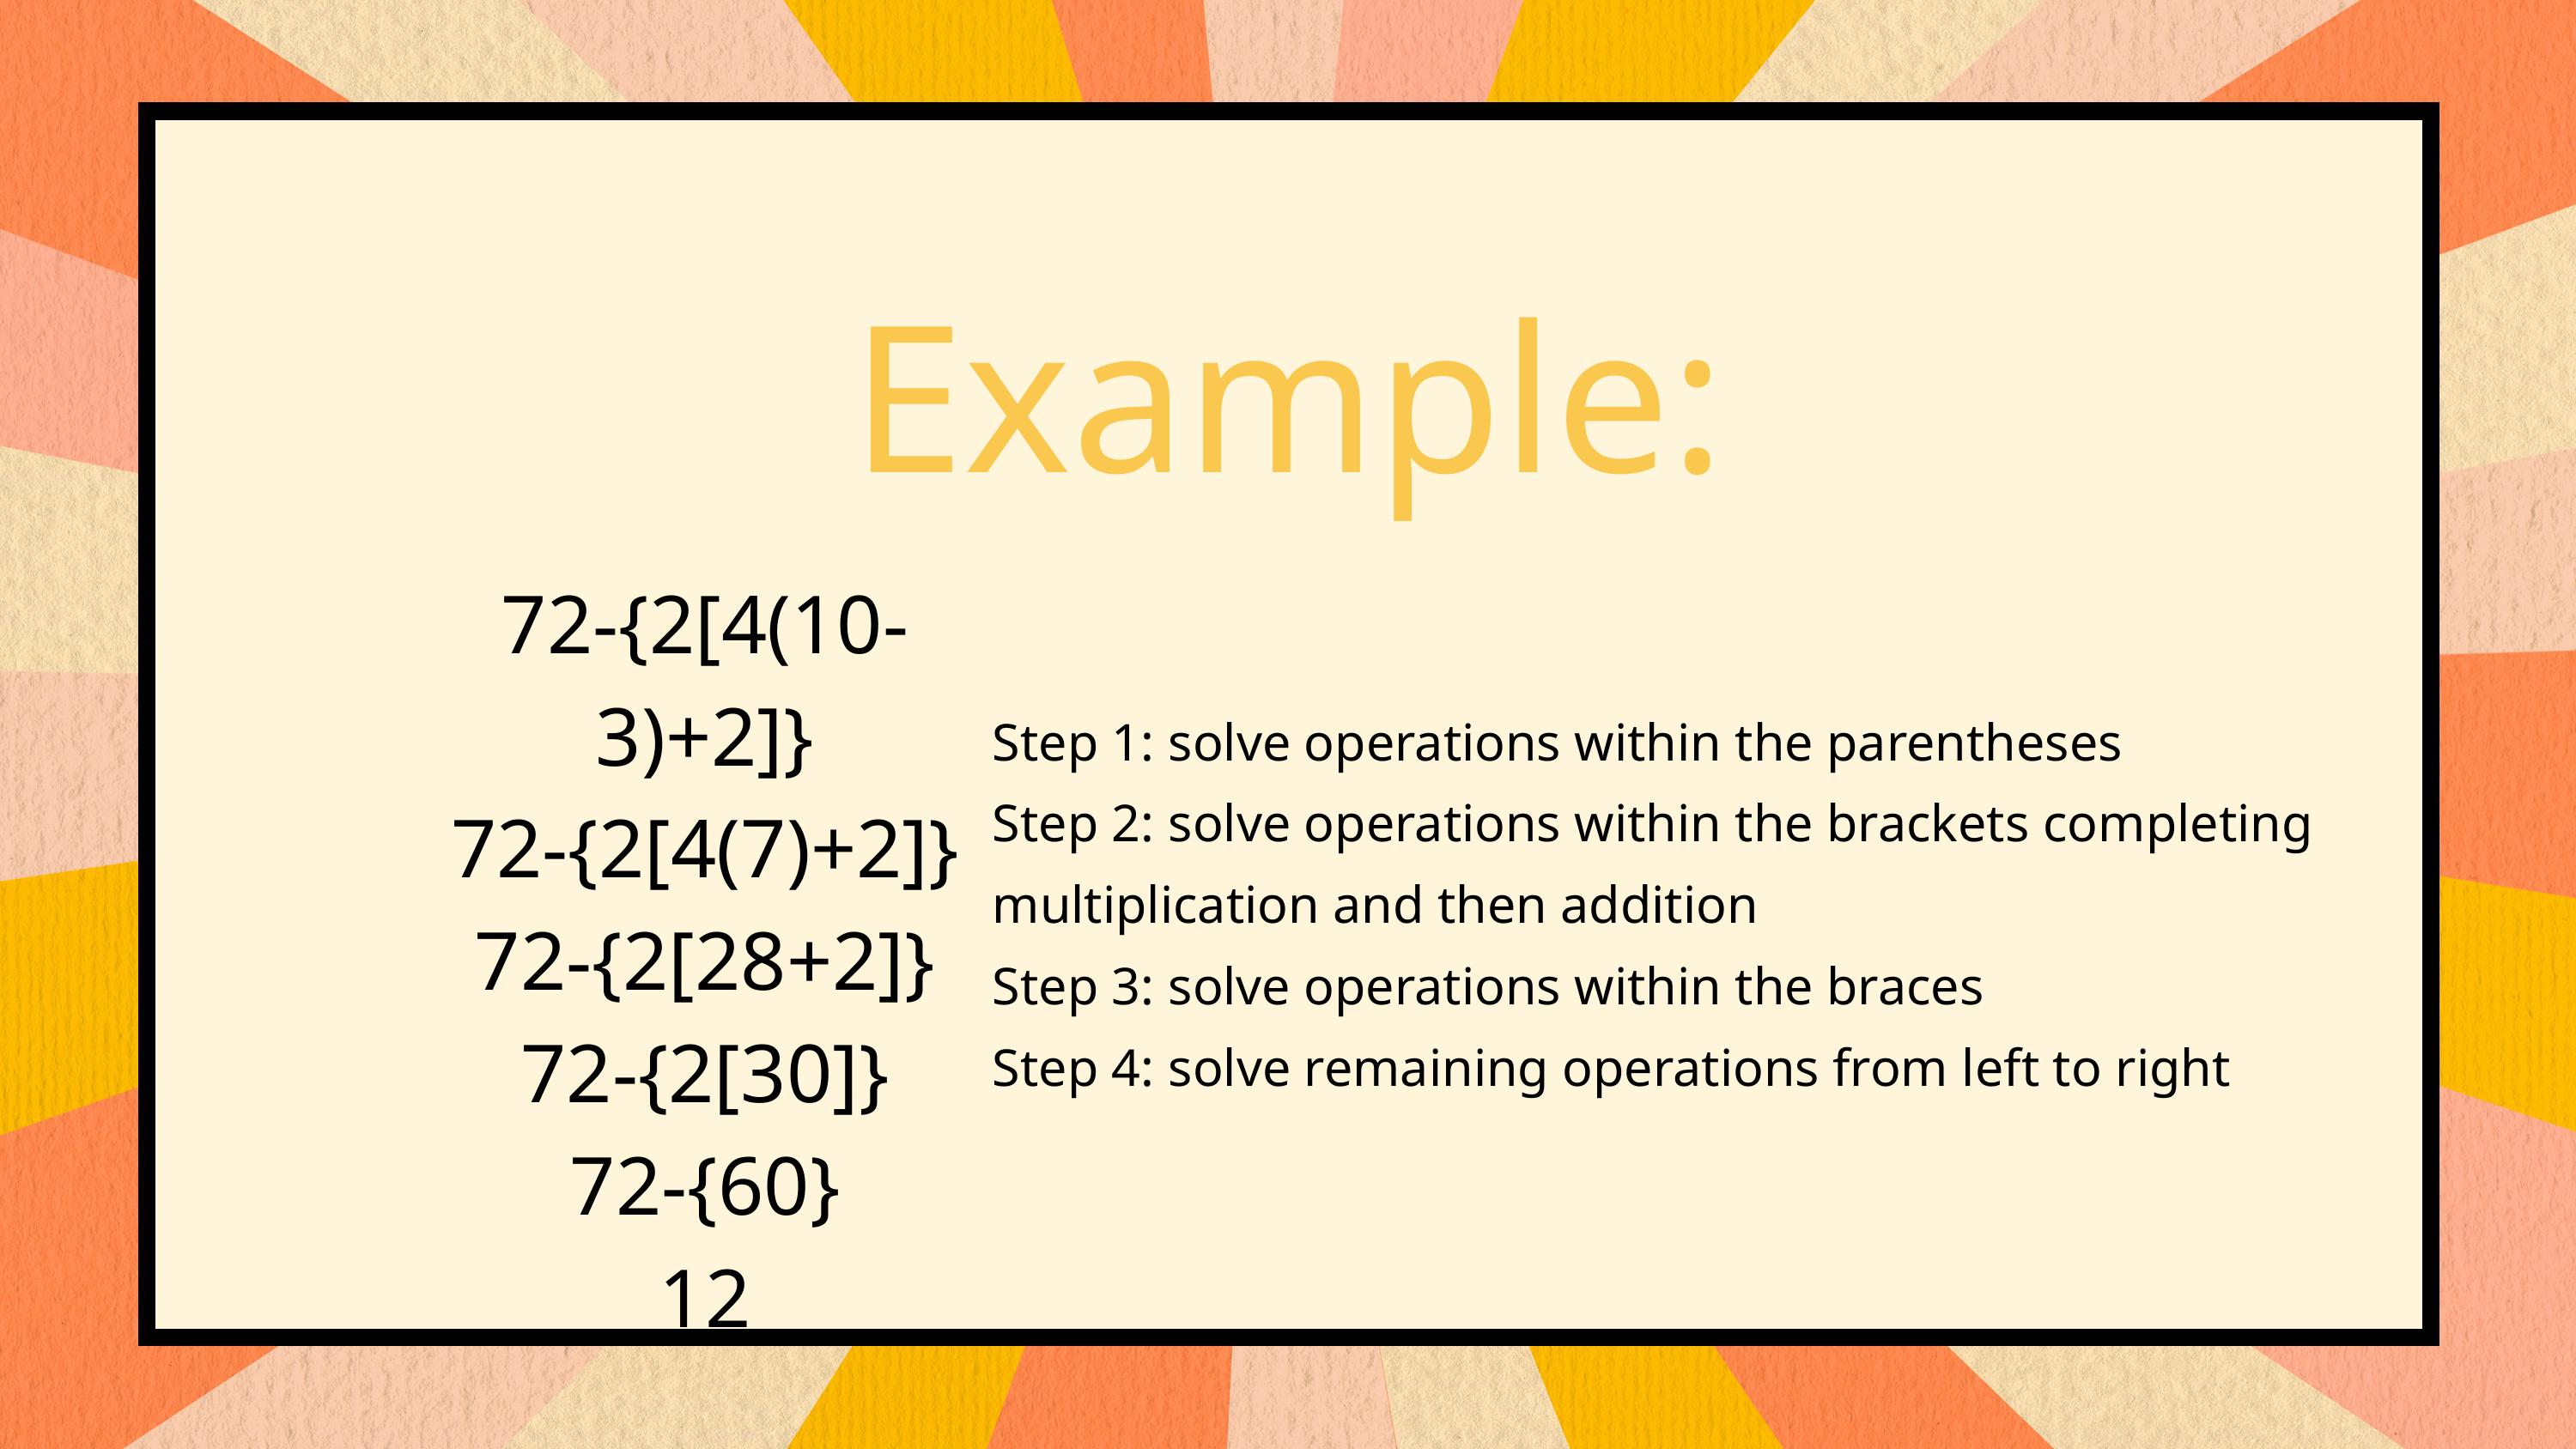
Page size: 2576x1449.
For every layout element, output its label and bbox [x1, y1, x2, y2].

text_box [146, 111, 2432, 1337]
text_box [0, 0, 2576, 1449]
